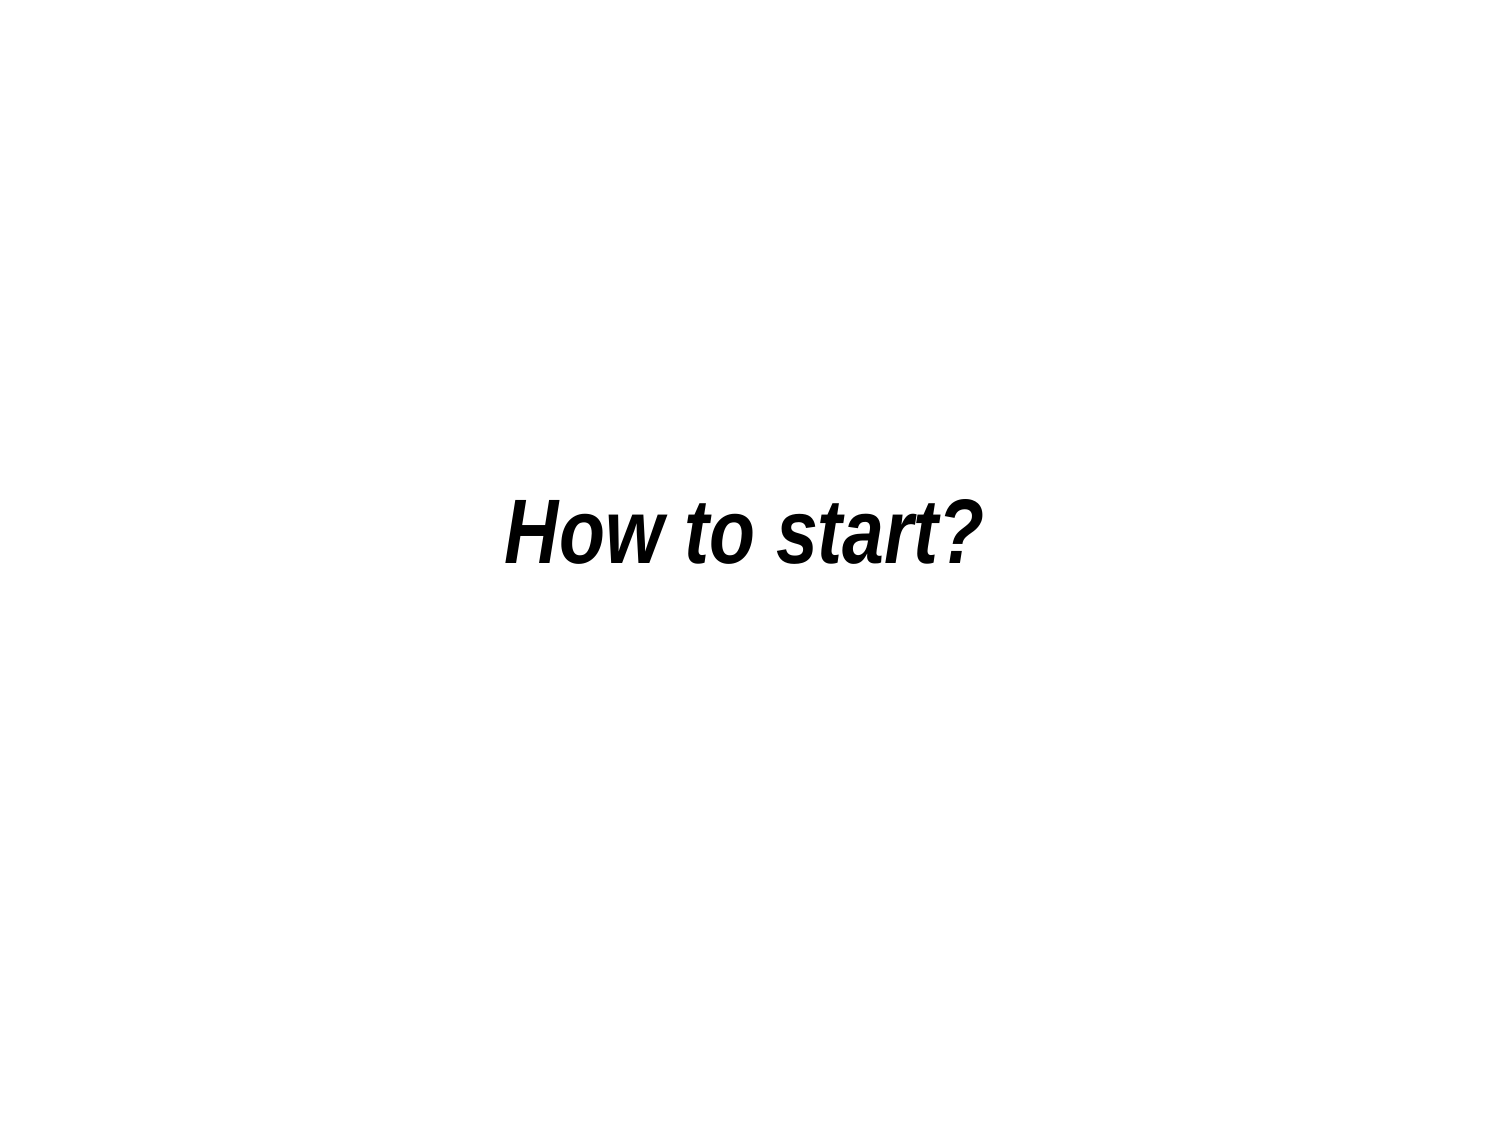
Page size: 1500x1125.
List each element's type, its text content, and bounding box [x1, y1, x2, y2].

title How to start? [70, 433, 1421, 622]
